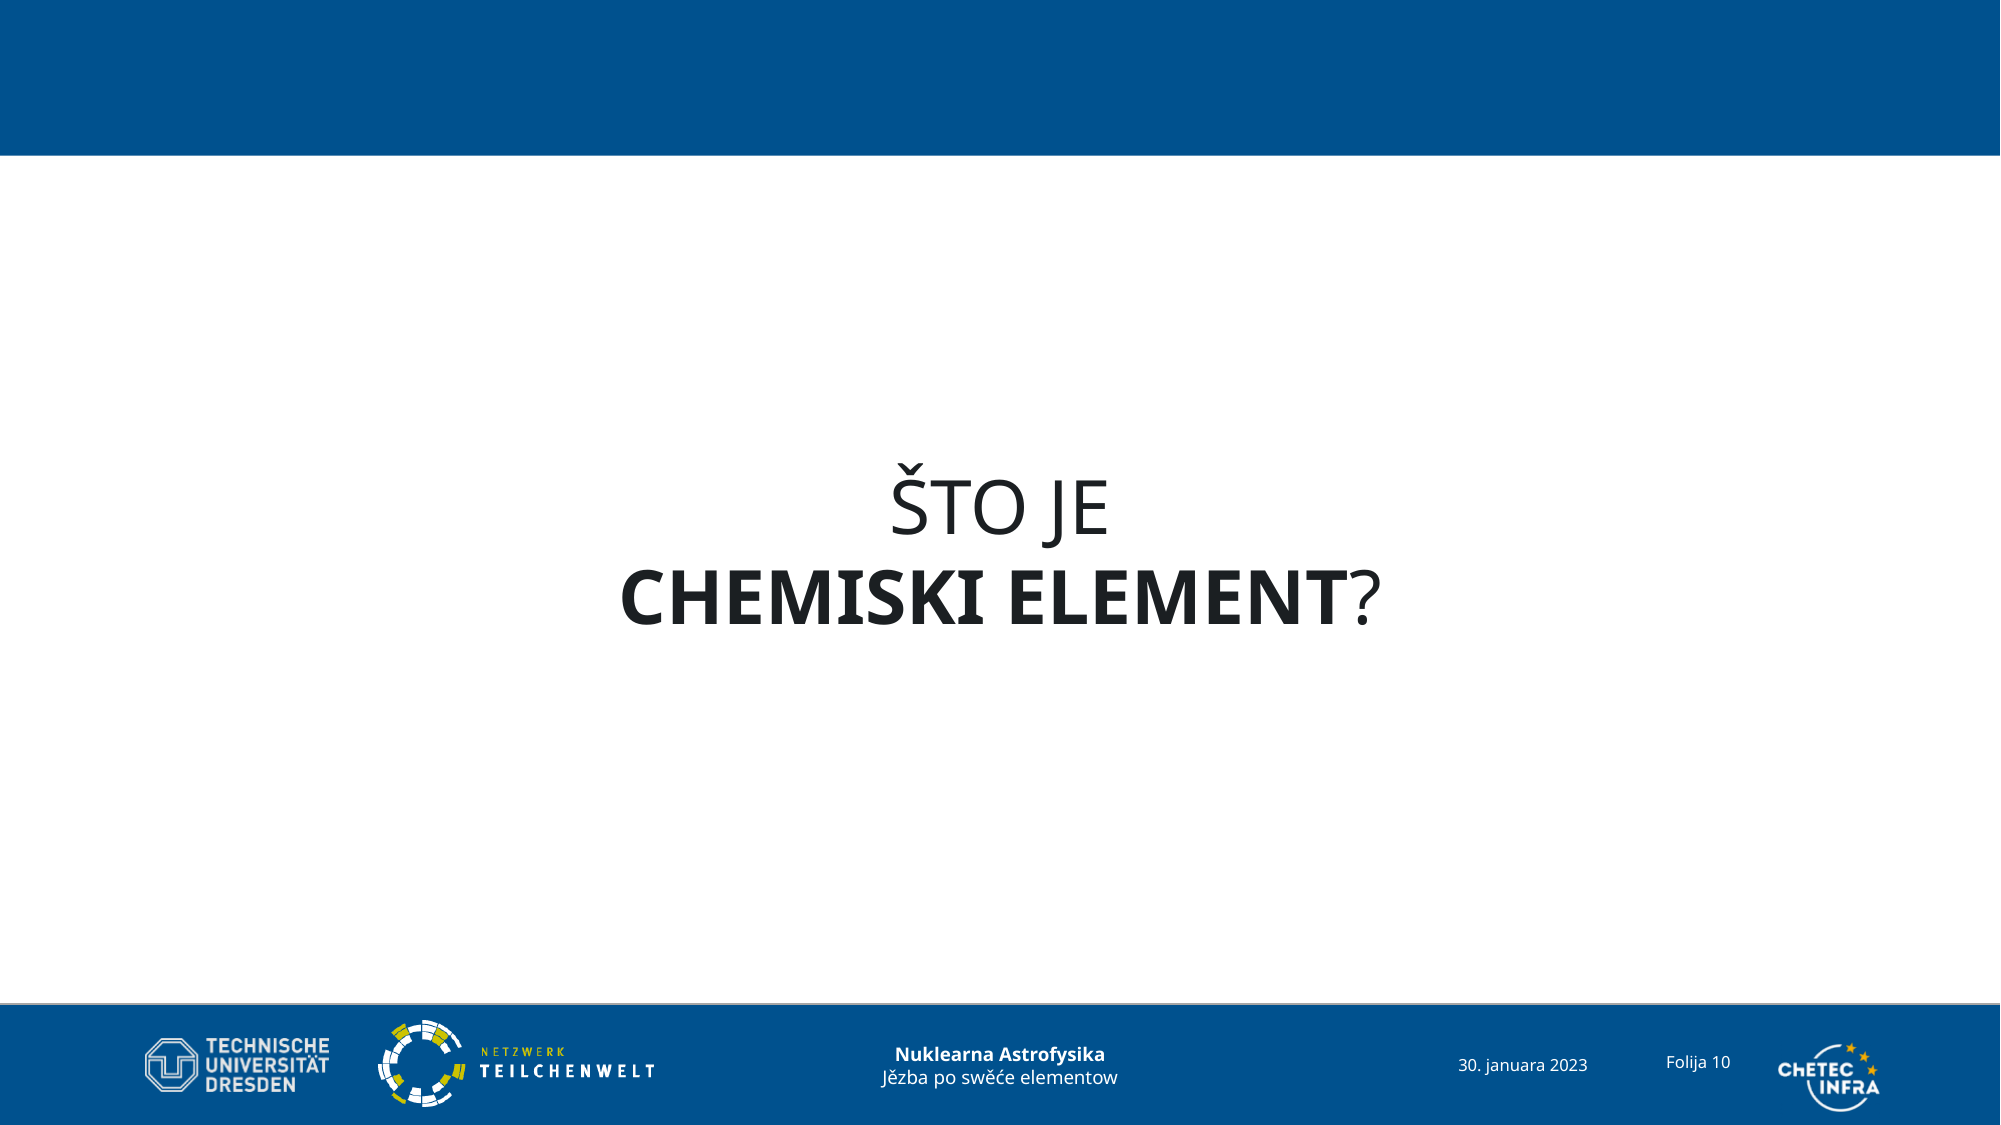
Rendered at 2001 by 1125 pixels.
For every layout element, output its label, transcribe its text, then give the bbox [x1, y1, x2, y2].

picture [1778, 1033, 1880, 1121]
list Što je chemiski element? [491, 353, 1509, 746]
picture [378, 1020, 654, 1107]
